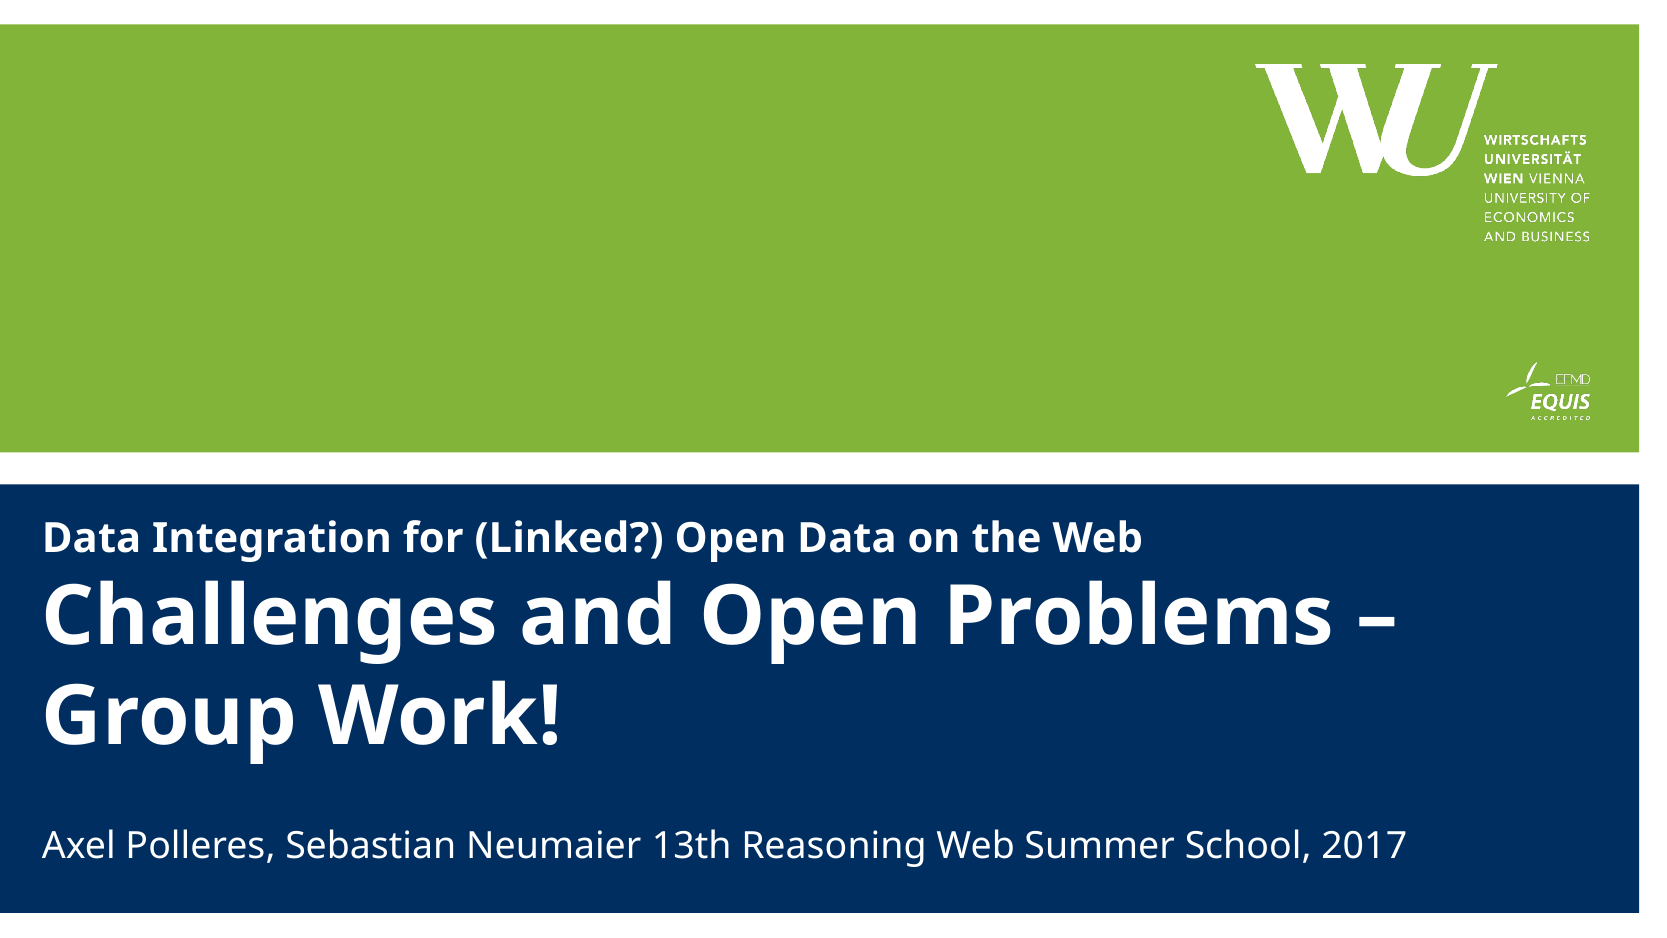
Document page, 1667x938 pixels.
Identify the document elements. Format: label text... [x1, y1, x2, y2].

picture [1506, 362, 1590, 420]
picture [1255, 64, 1590, 245]
title Data Integration for (Linked?) Open Data on the Web Challenges and Open Problems – Group Work! [41, 511, 1625, 682]
subtitle Axel Polleres, Sebastian Neumaier 13th Reasoning Web Summer School, 2017 [41, 820, 1625, 883]
